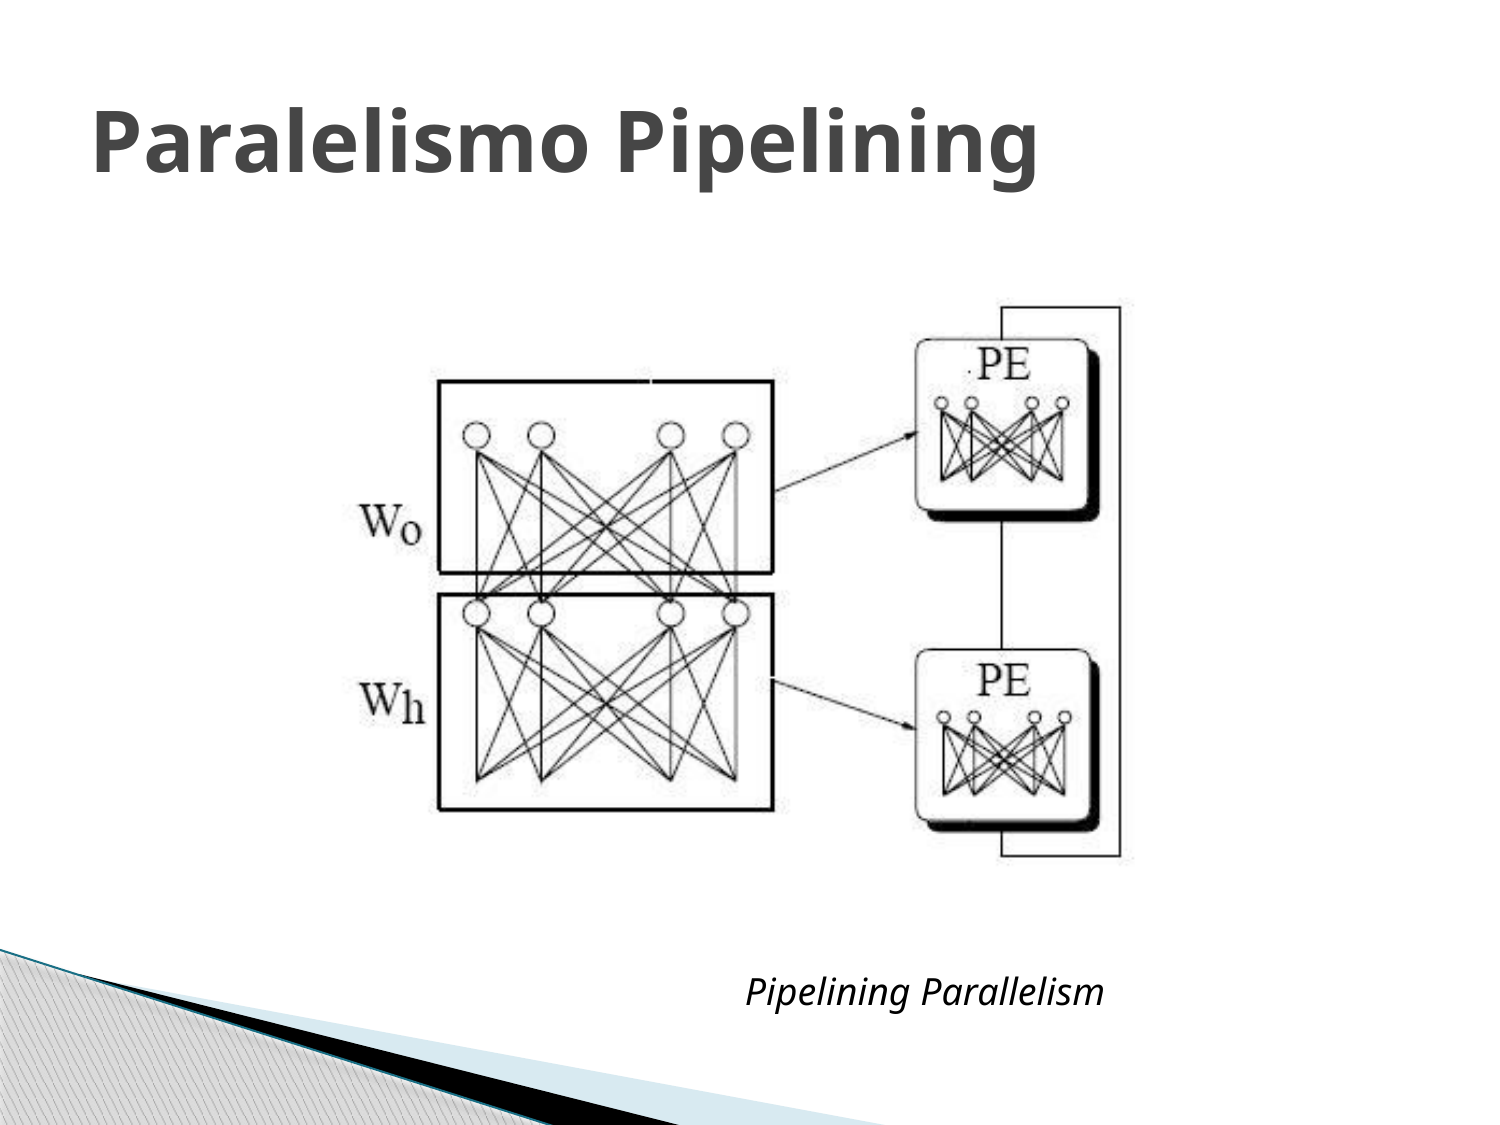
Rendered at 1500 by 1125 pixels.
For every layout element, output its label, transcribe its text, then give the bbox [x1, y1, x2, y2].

text_box Pipelining Parallelism [730, 960, 1121, 1021]
title Paralelismo Pipelining [75, 45, 1425, 233]
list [273, 280, 1184, 918]
